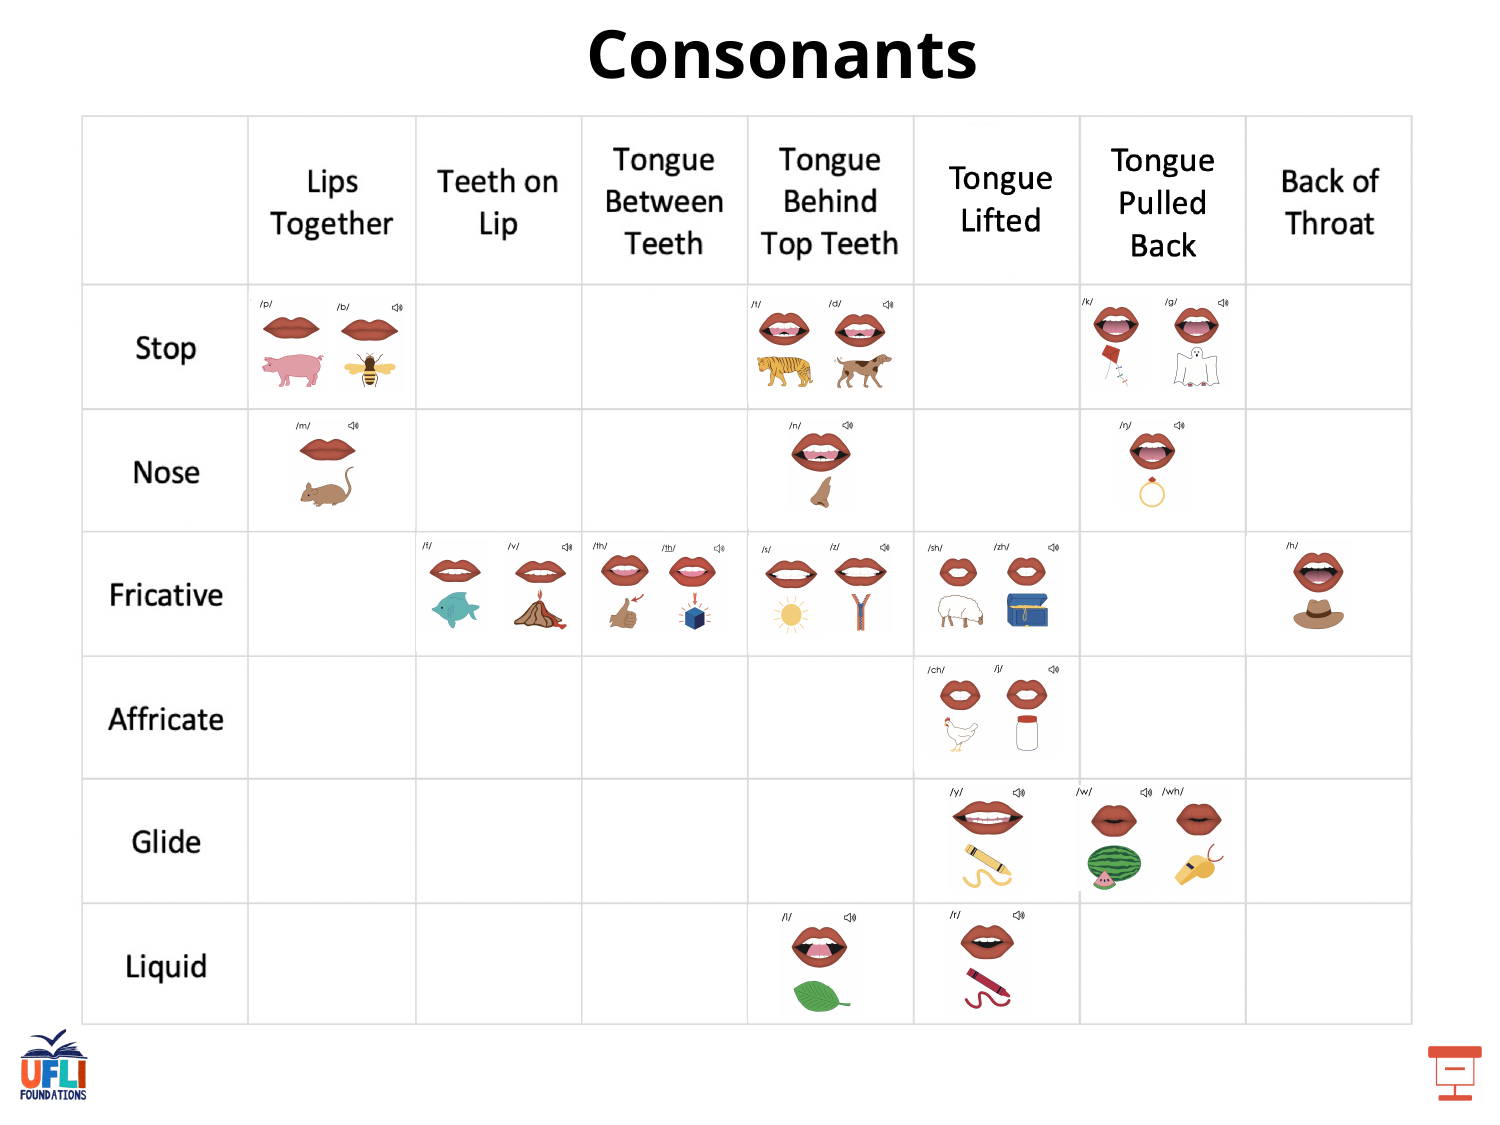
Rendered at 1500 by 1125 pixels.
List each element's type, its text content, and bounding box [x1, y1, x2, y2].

text_box Consonants [552, 4, 1013, 100]
picture [1427, 1043, 1484, 1104]
picture [16, 100, 1427, 1103]
